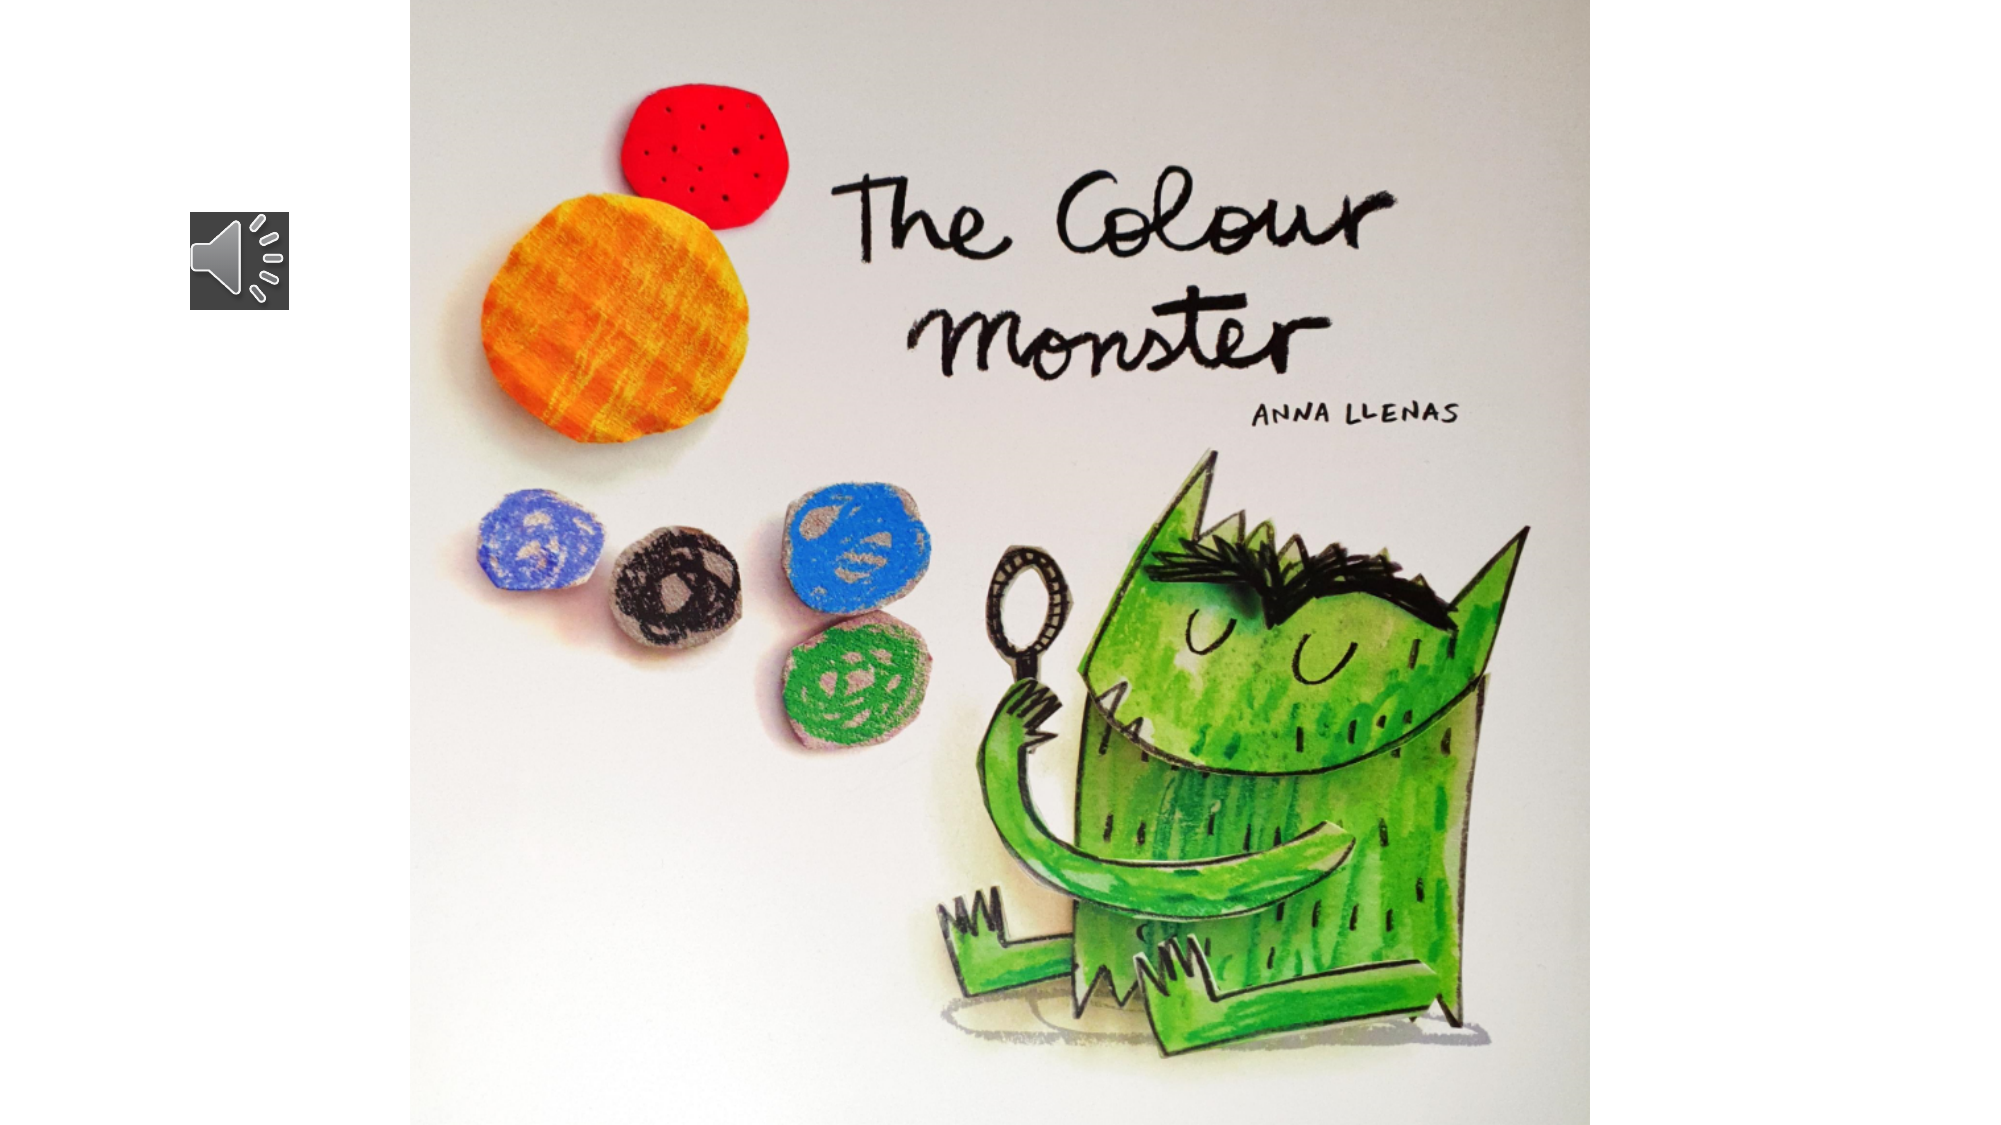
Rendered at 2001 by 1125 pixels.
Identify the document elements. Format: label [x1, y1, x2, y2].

picture [410, 0, 1590, 1125]
picture [189, 210, 290, 311]
